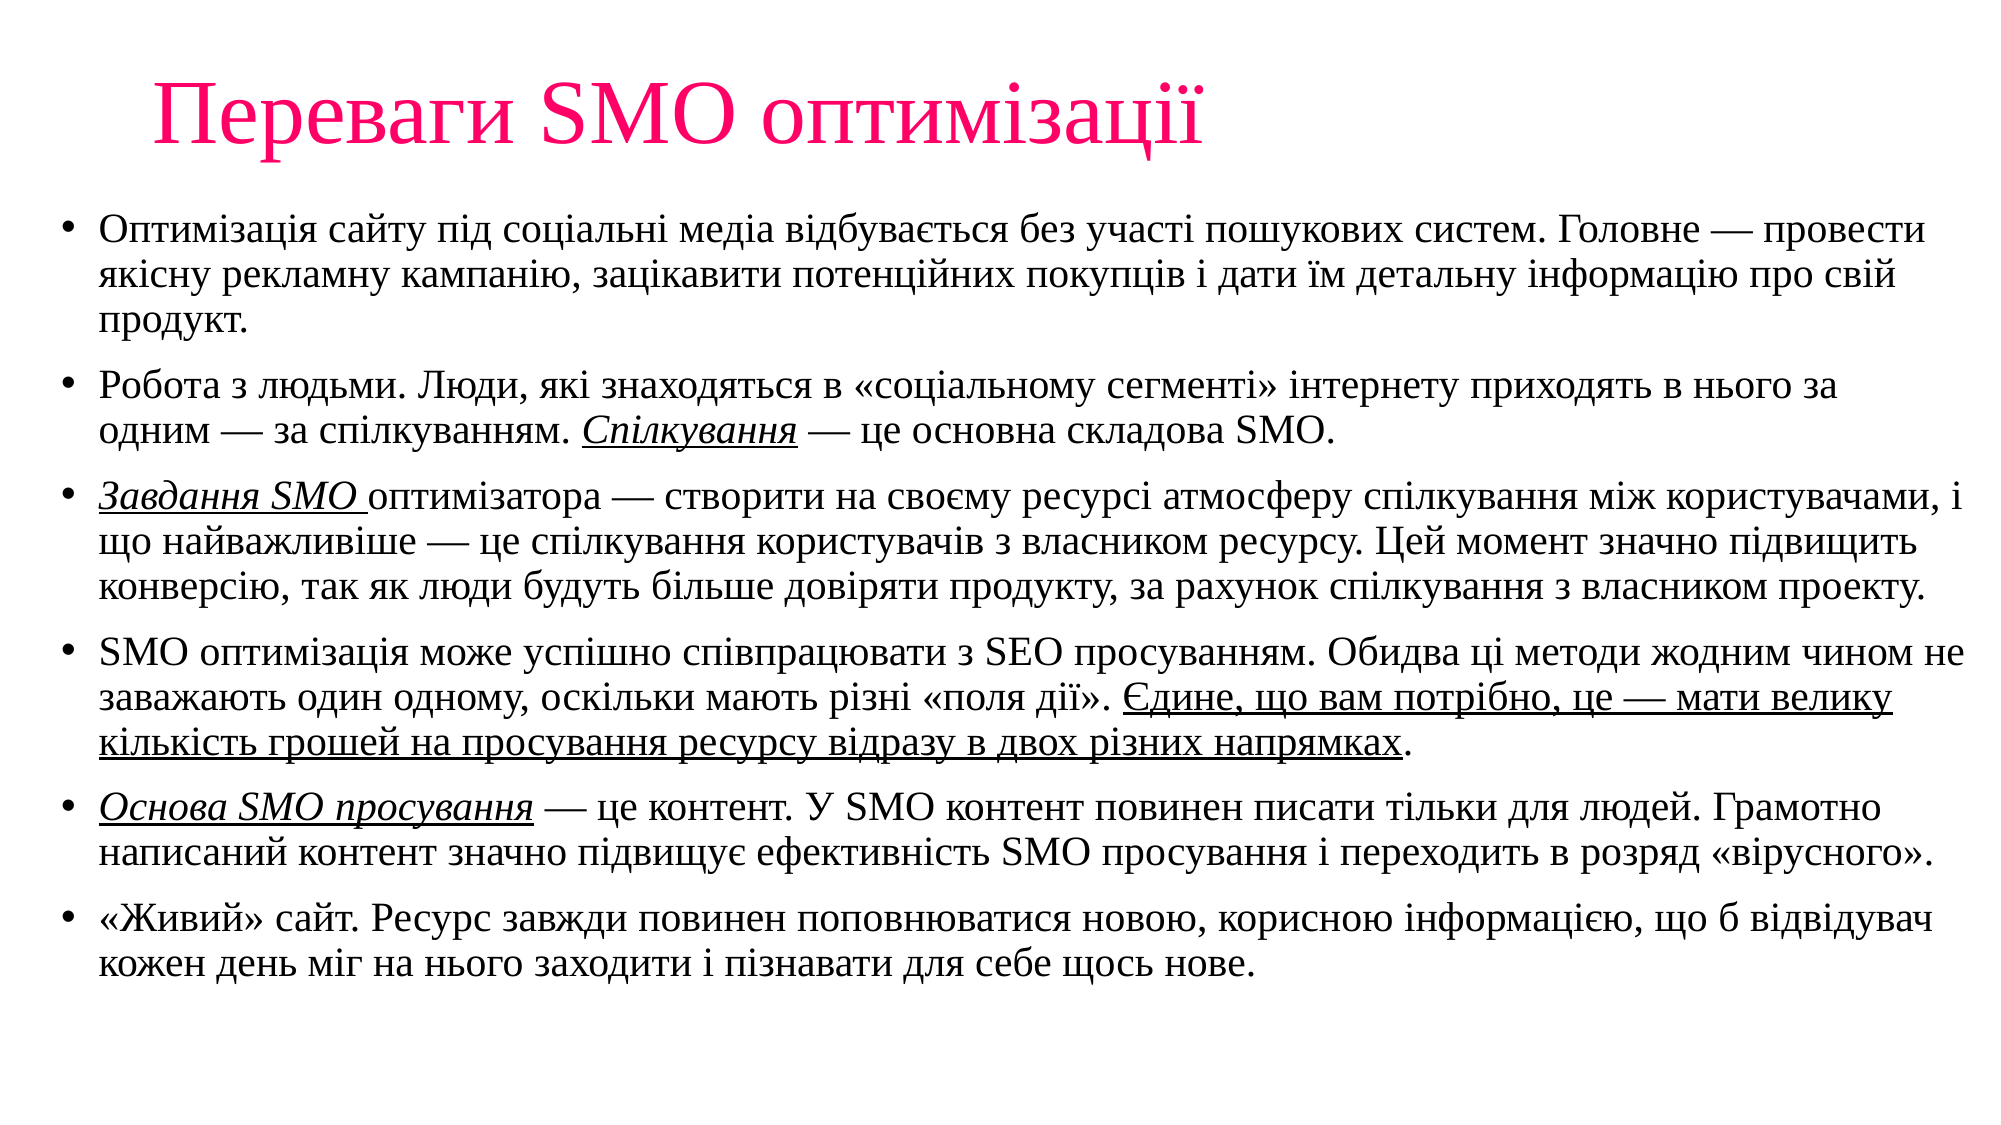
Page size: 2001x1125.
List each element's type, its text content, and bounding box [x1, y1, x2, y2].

title Переваги SMO оптимізації [137, 59, 1863, 199]
list Оптимізація сайту під соціальні медіа відбувається без участі пошукових систем. Головне — провести якісну рекламну кампанію, зацікавити потенційних покупців і дати їм детальну інформацію про свій продукт. Робота з людьми. Люди, які знаходяться в «соціальному сегменті» інтернету приходять в нього за одним — за спілкуванням. Спілкування — це основна складова SMO. Завдання SMO оптимізатора — створити на своєму ресурсі атмосферу спілкування між користувачами, і що найважливіше — це спілкування користувачів з власником ресурсу. Цей момент значно підвищить конверсію, так як люди будуть більше довіряти продукту, за рахунок спілкування з власником проекту. SMO оптимізація може успішно співпрацювати з SEO просуванням. Обидва ці методи жодним чином не заважають один одному, оскільки мають різні «поля дії». Єдине, що вам потрібно, це — мати велику кількість грошей на просування ресурсу відразу в двох різних напрямках. Основа SMO просування — це контент. У SMO контент повинен писати тільки для людей. Грамотно написаний контент значно підвищує ефективність SMO просування і переходить в розряд «вірусного». «Живий» сайт. Ресурс завжди повинен поповнюватися новою, корисною інформацією, що б відвідувач кожен день міг на нього заходити і пізнавати для себе щось нове. [46, 199, 2000, 985]
